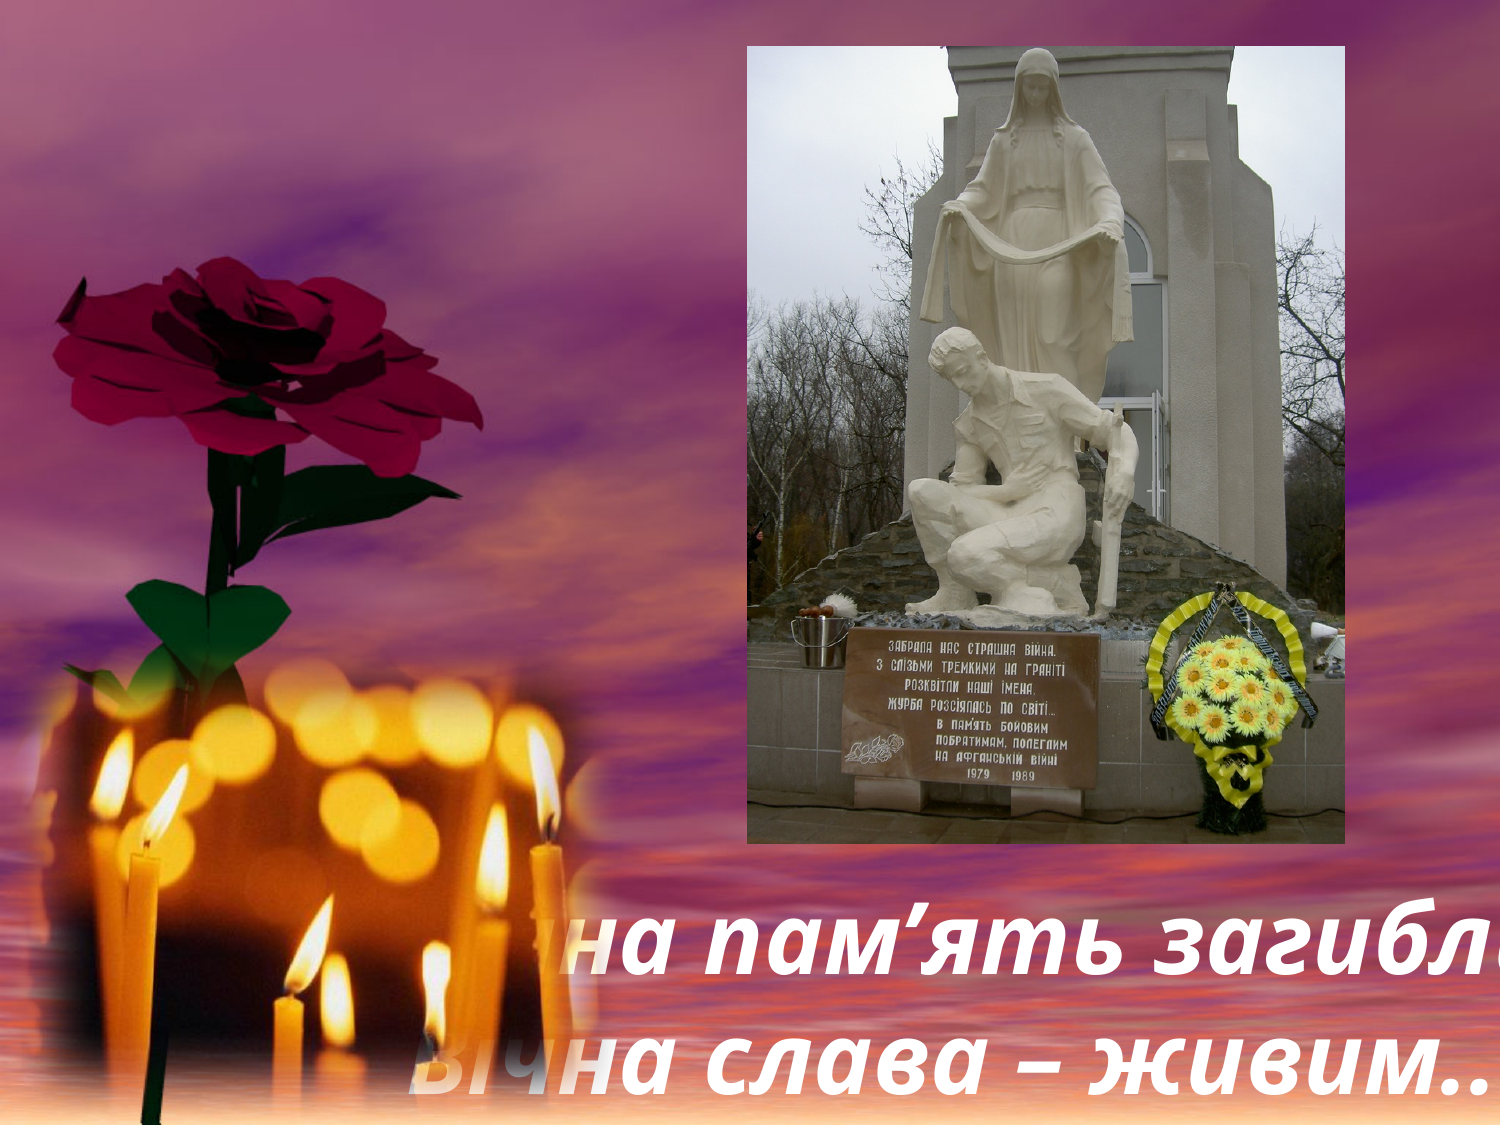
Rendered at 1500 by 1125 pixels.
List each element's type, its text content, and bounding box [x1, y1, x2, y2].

text_box Вічна пам’ять загиблим. Вічна слава – живим.. [629, 867, 1500, 1123]
picture [0, 0, 1500, 1125]
